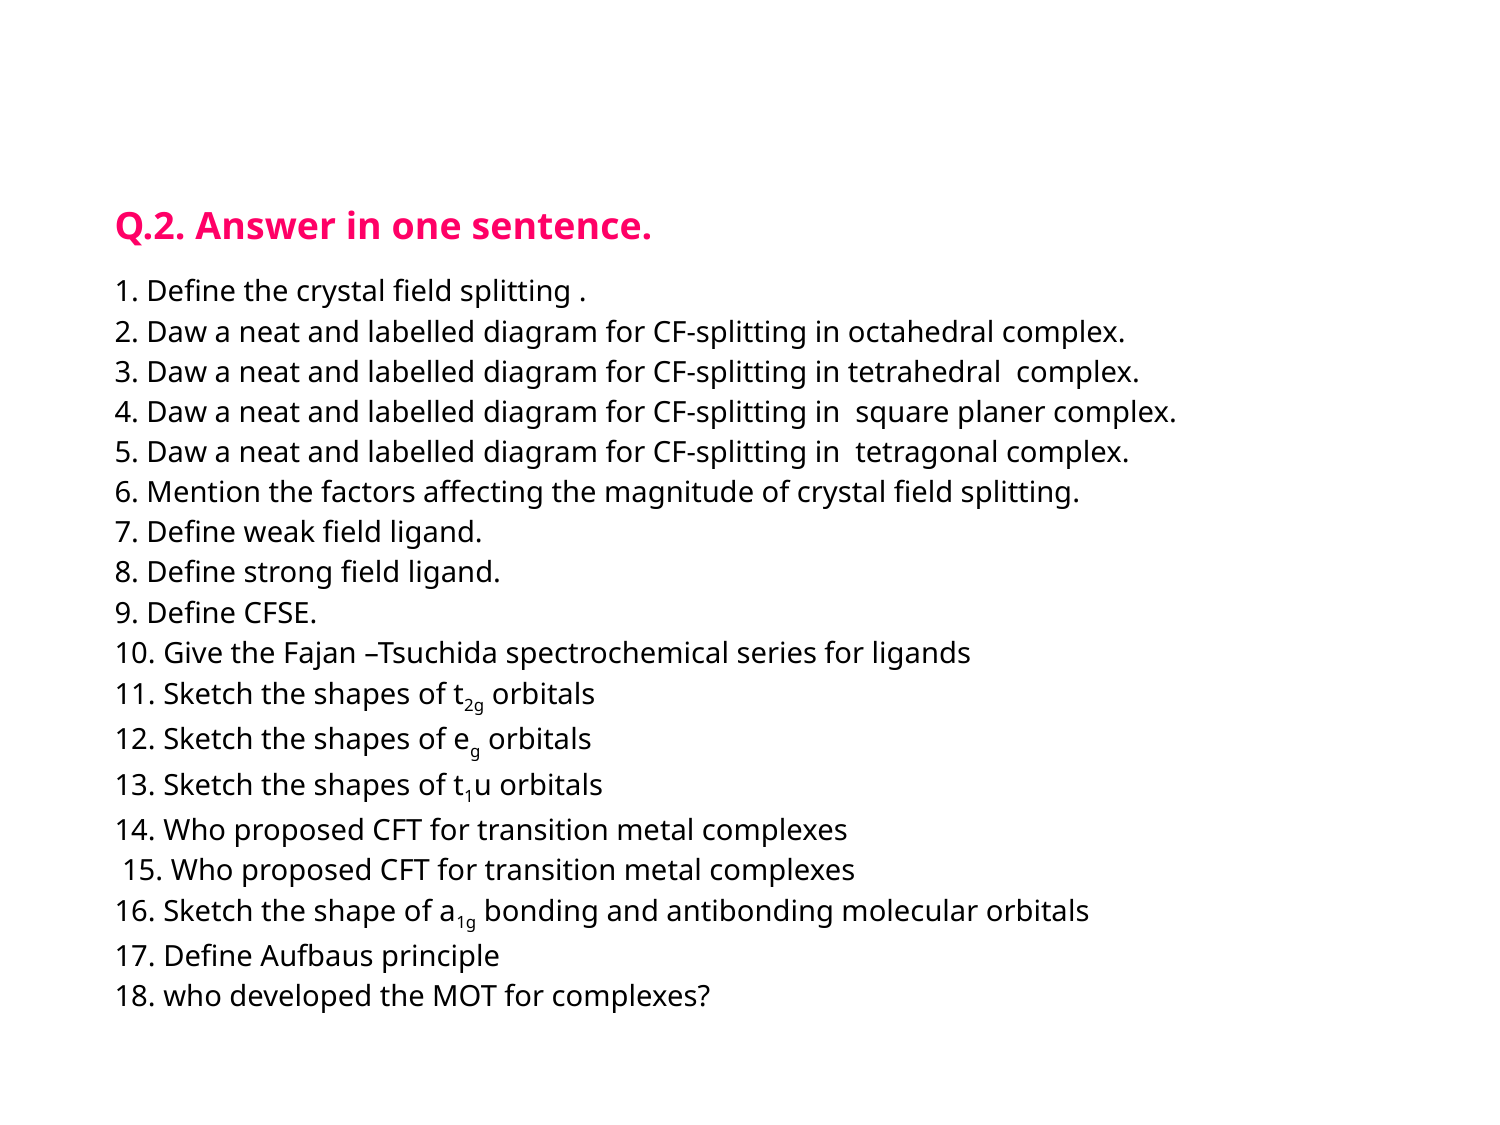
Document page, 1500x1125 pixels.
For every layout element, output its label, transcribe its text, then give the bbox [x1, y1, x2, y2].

text_box Q.2. Answer in one sentence. 1. Define the crystal field splitting . 2. Daw a neat and labelled diagram for CF-splitting in octahedral complex. 3. Daw a neat and labelled diagram for CF-splitting in tetrahedral complex. 4. Daw a neat and labelled diagram for CF-splitting in square planer complex. 5. Daw a neat and labelled diagram for CF-splitting in tetragonal complex. 6. Mention the factors affecting the magnitude of crystal field splitting. 7. Define weak field ligand. 8. Define strong field ligand. 9. Define CFSE. 10. Give the Fajan –Tsuchida spectrochemical series for ligands 11. Sketch the shapes of t2g orbitals 12. Sketch the shapes of eg orbitals 13. Sketch the shapes of t1u orbitals 14. Who proposed CFT for transition metal complexes 15. Who proposed CFT for transition metal complexes 16. Sketch the shape of a1g bonding and antibonding molecular orbitals 17. Define Aufbaus principle 18. who developed the MOT for complexes? [99, 187, 1450, 1020]
